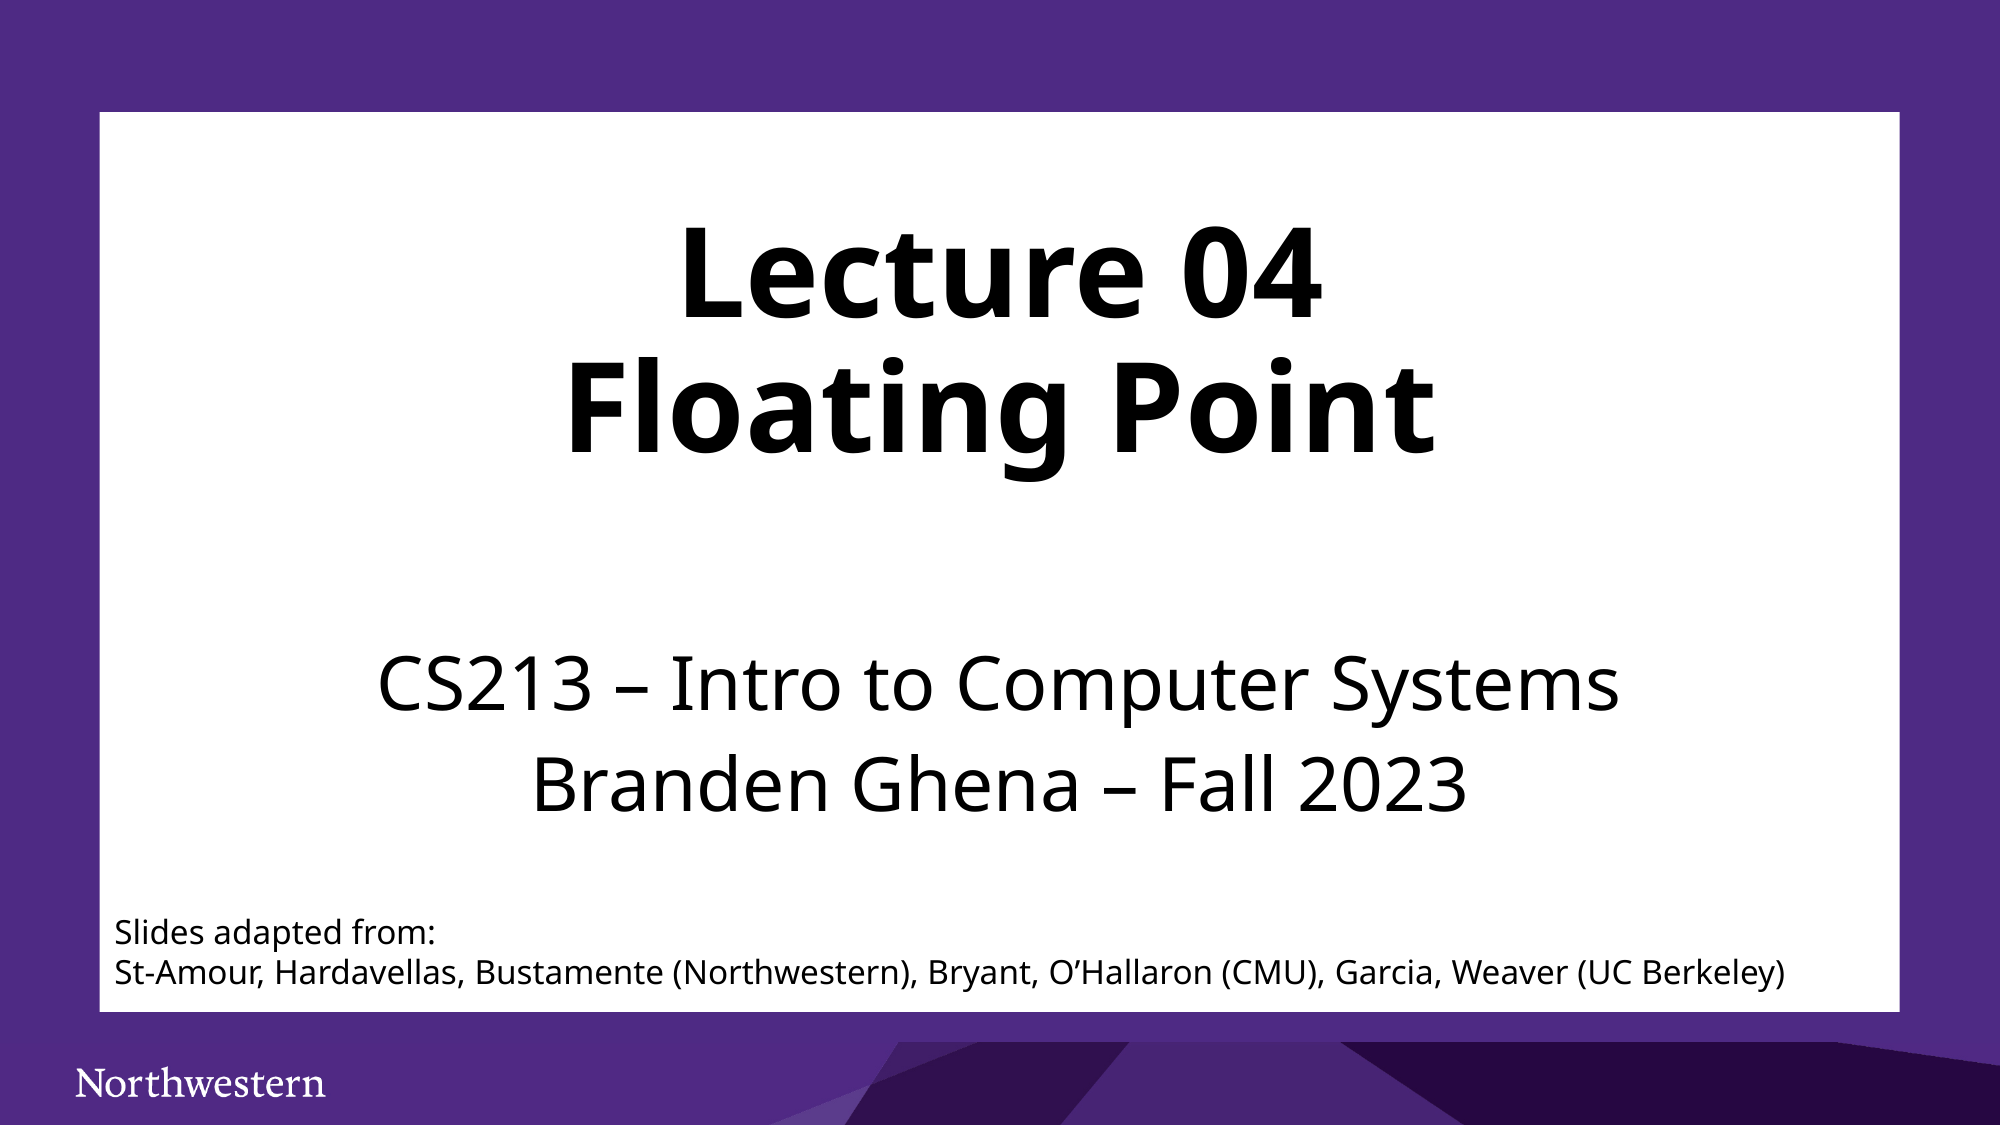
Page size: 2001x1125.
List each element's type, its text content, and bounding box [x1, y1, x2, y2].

picture [0, 1042, 2000, 1125]
title Lecture 04 Floating Point [99, 112, 1900, 488]
text_box Slides adapted from: St-Amour, Hardavellas, Bustamente (Northwestern), Bryant, O’Hallaron (CMU), Garcia, Weaver (UC Berkeley) [99, 904, 1900, 999]
subtitle CS213 – Intro to Computer Systems Branden Ghena – Fall 2023 [99, 637, 1900, 863]
